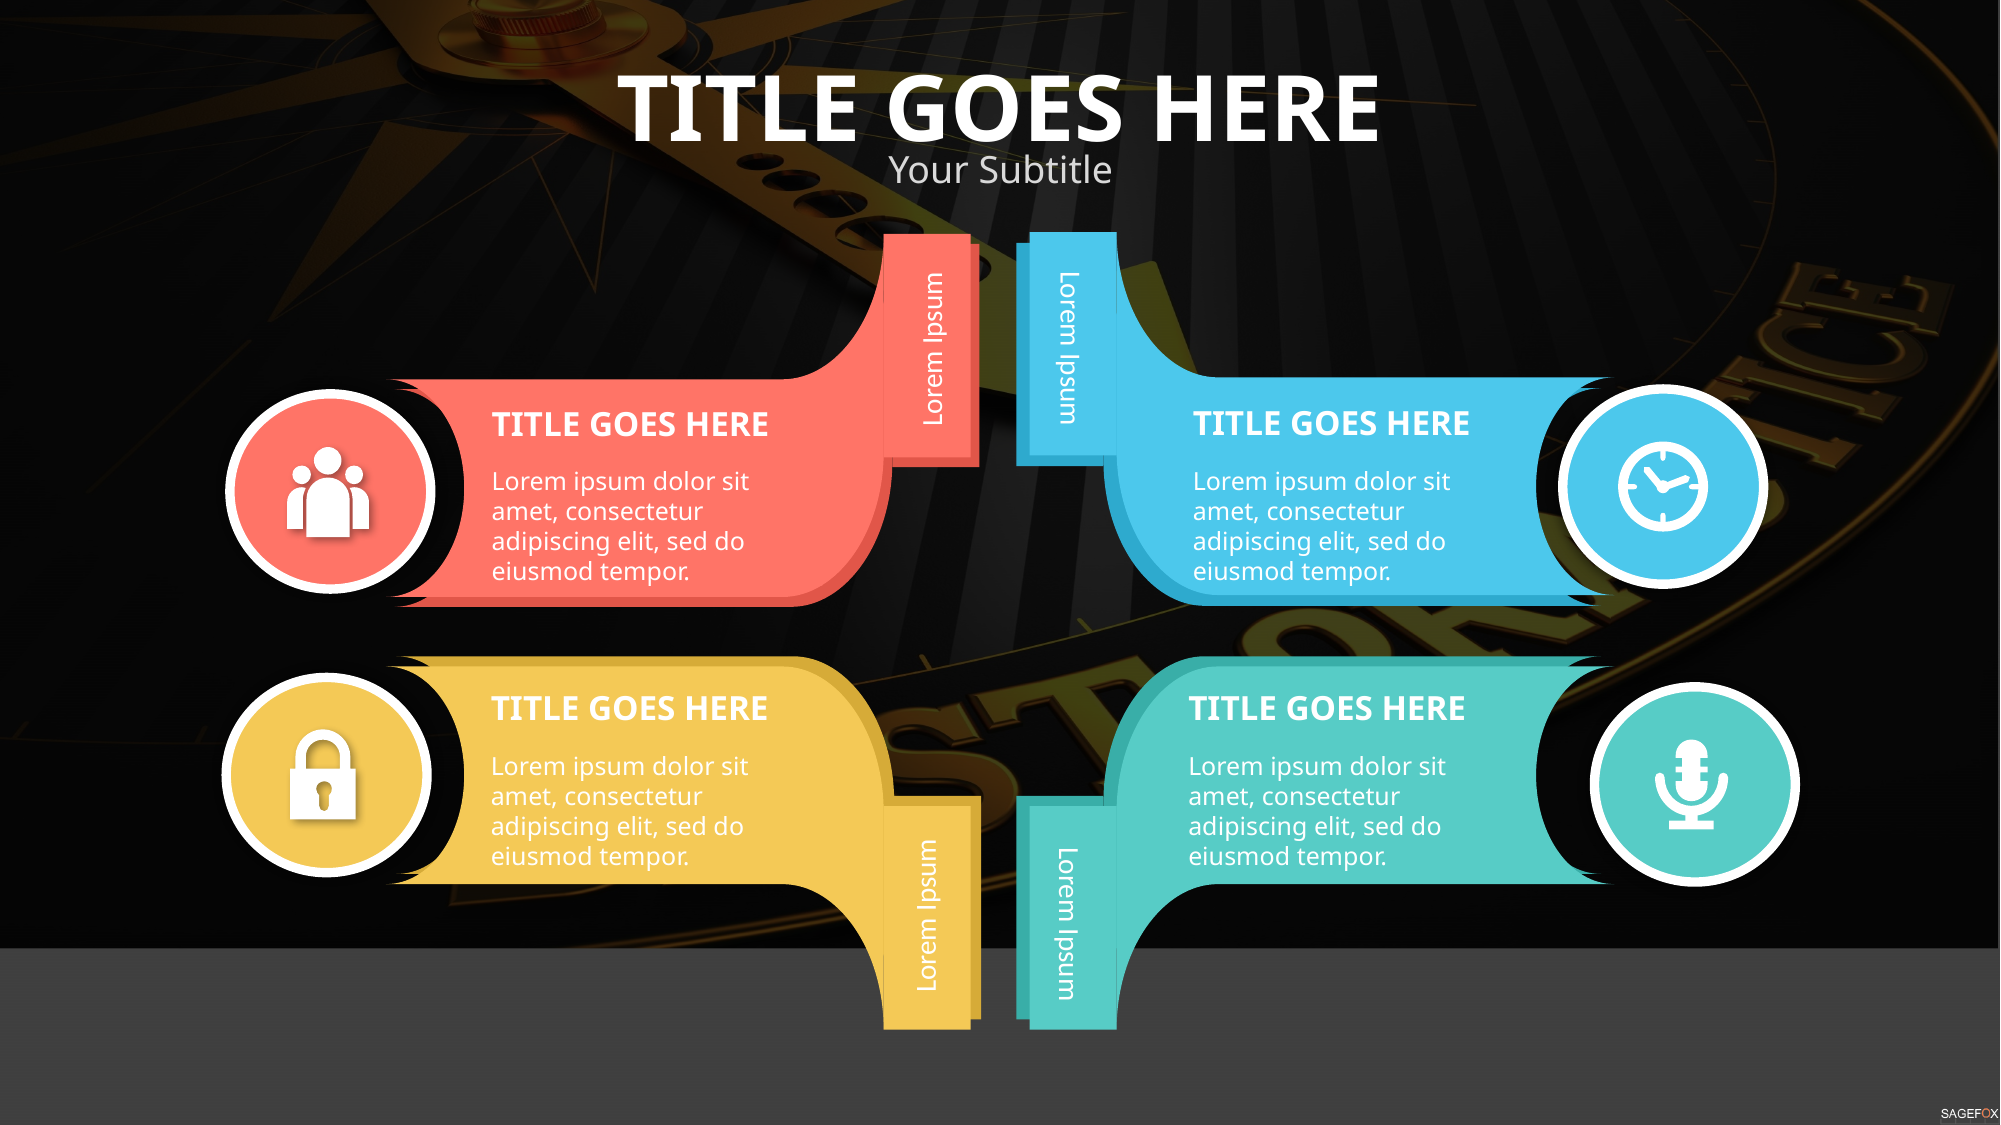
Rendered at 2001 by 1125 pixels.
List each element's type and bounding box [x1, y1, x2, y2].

text_box [287, 487, 306, 529]
text_box [1029, 666, 1615, 1030]
text_box [385, 233, 971, 597]
text_box [229, 393, 385, 590]
text_box [394, 243, 980, 607]
text_box [306, 477, 350, 538]
text_box [1615, 686, 1796, 883]
text_box [349, 487, 369, 529]
text_box [1016, 656, 1602, 1020]
text_box [345, 465, 364, 485]
text_box [548, 42, 1452, 199]
text_box [290, 729, 356, 820]
text_box [1615, 388, 1764, 585]
picture [0, 0, 2001, 1125]
text_box [292, 465, 311, 485]
text_box [1029, 231, 1615, 596]
text_box [313, 447, 342, 475]
text_box [396, 656, 982, 1020]
text_box [226, 677, 385, 873]
text_box [1618, 441, 1709, 532]
text_box [385, 666, 971, 1030]
text_box [1655, 739, 1729, 830]
text_box [1016, 242, 1602, 606]
